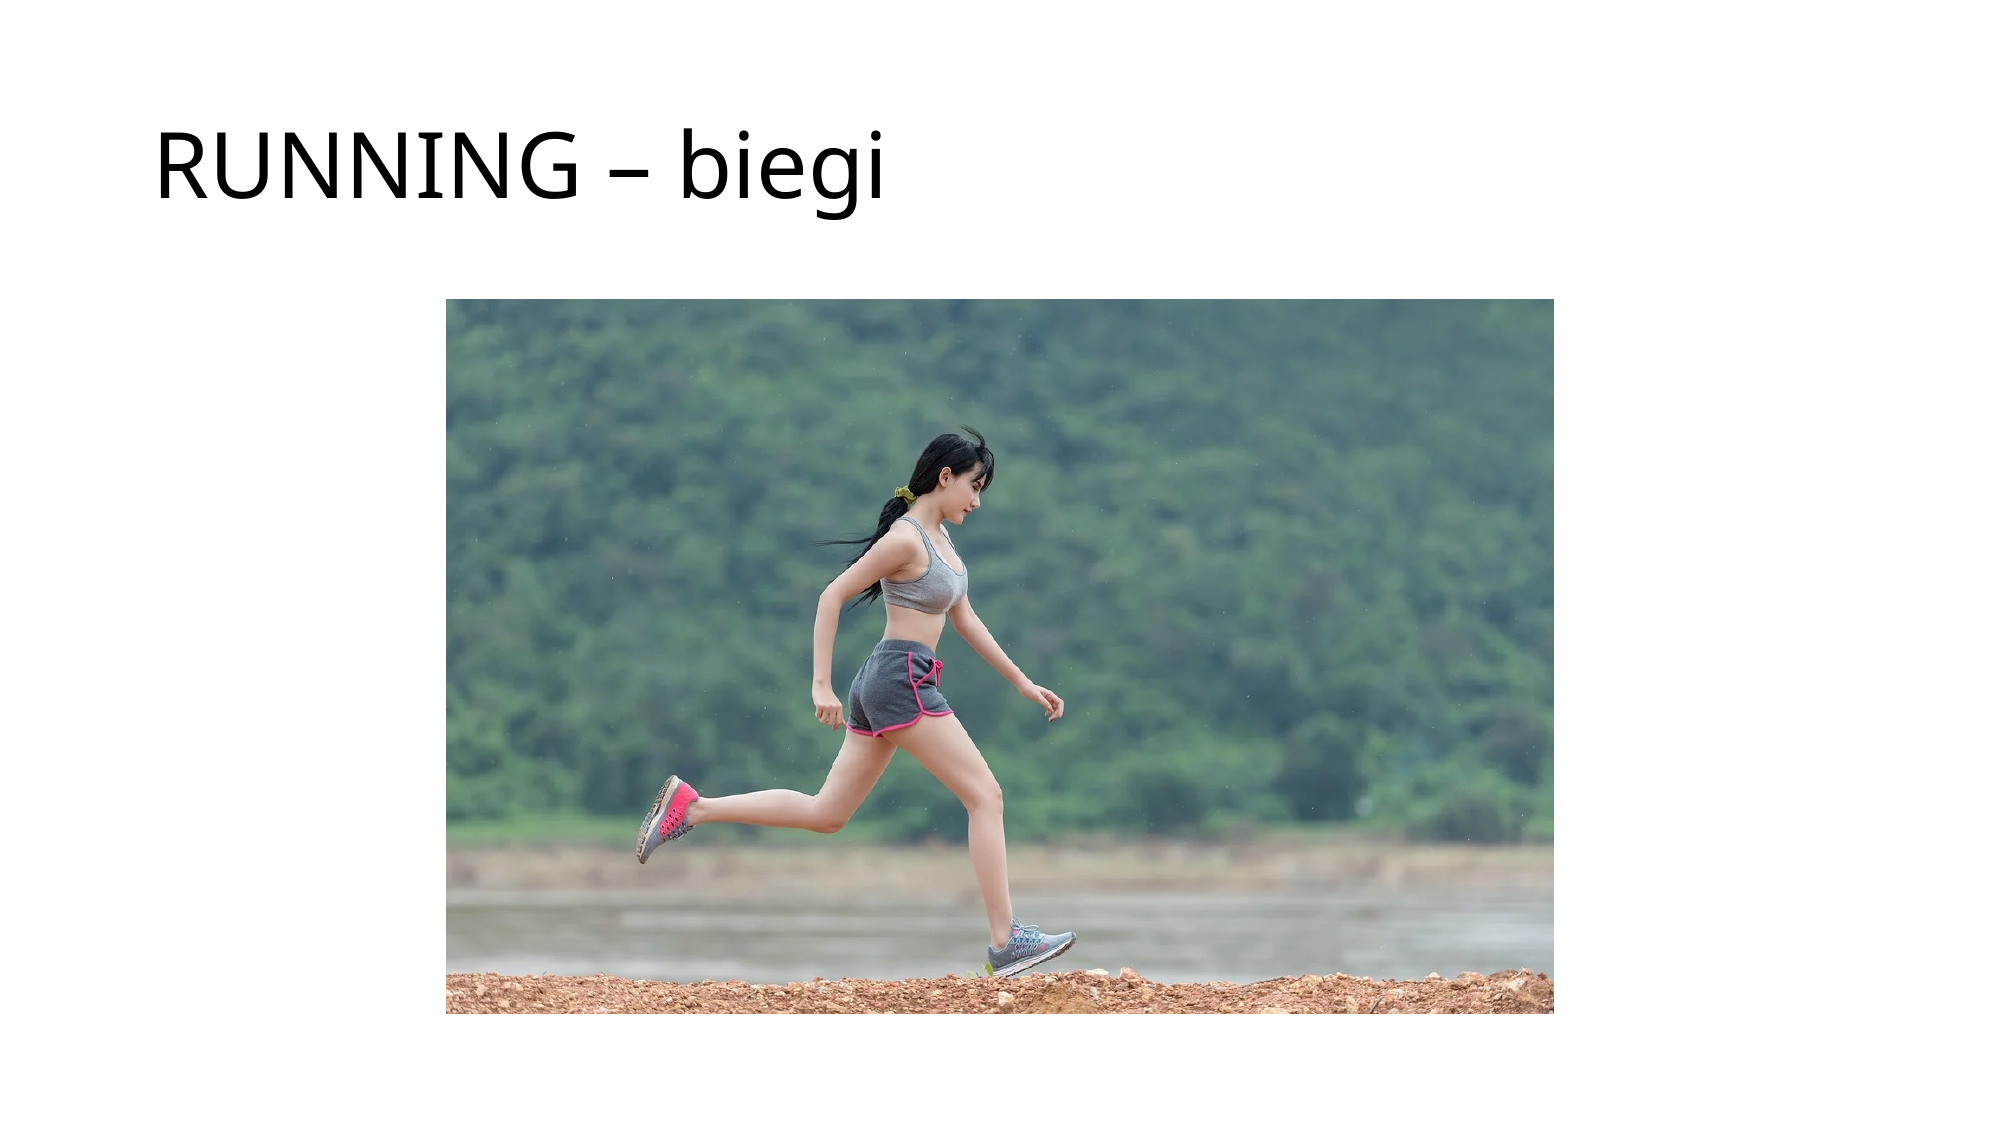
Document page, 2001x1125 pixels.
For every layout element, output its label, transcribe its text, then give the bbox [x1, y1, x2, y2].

title RUNNING – biegi [137, 59, 1863, 278]
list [446, 299, 1554, 1014]
